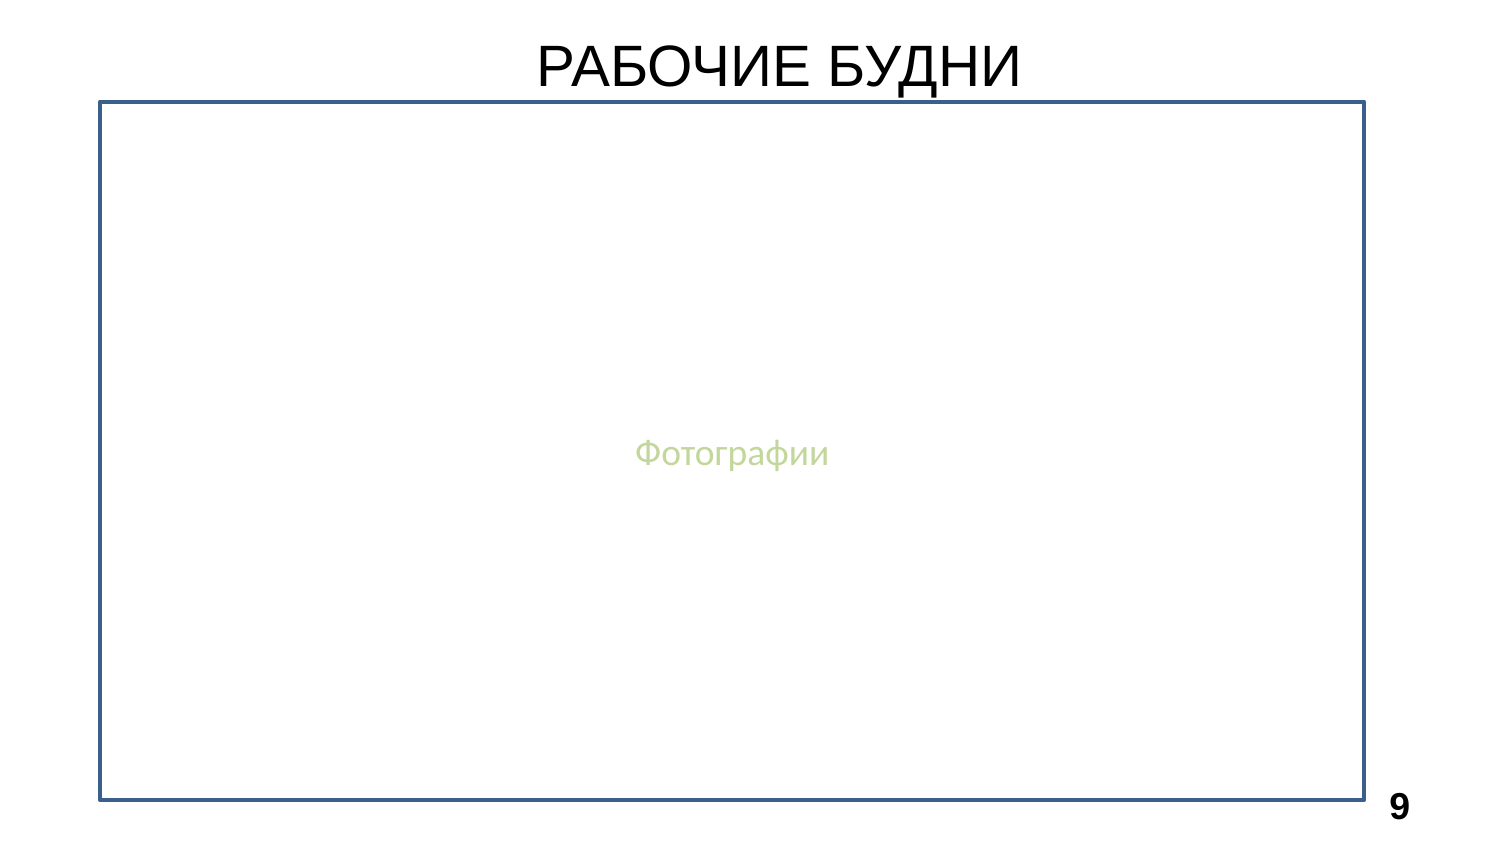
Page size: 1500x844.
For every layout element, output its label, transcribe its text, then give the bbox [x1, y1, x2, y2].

text_box РАБОЧИЕ БУДНИ [442, 20, 1117, 100]
slide_number 9 [1074, 782, 1425, 827]
text_box Фотографии [98, 100, 1366, 802]
